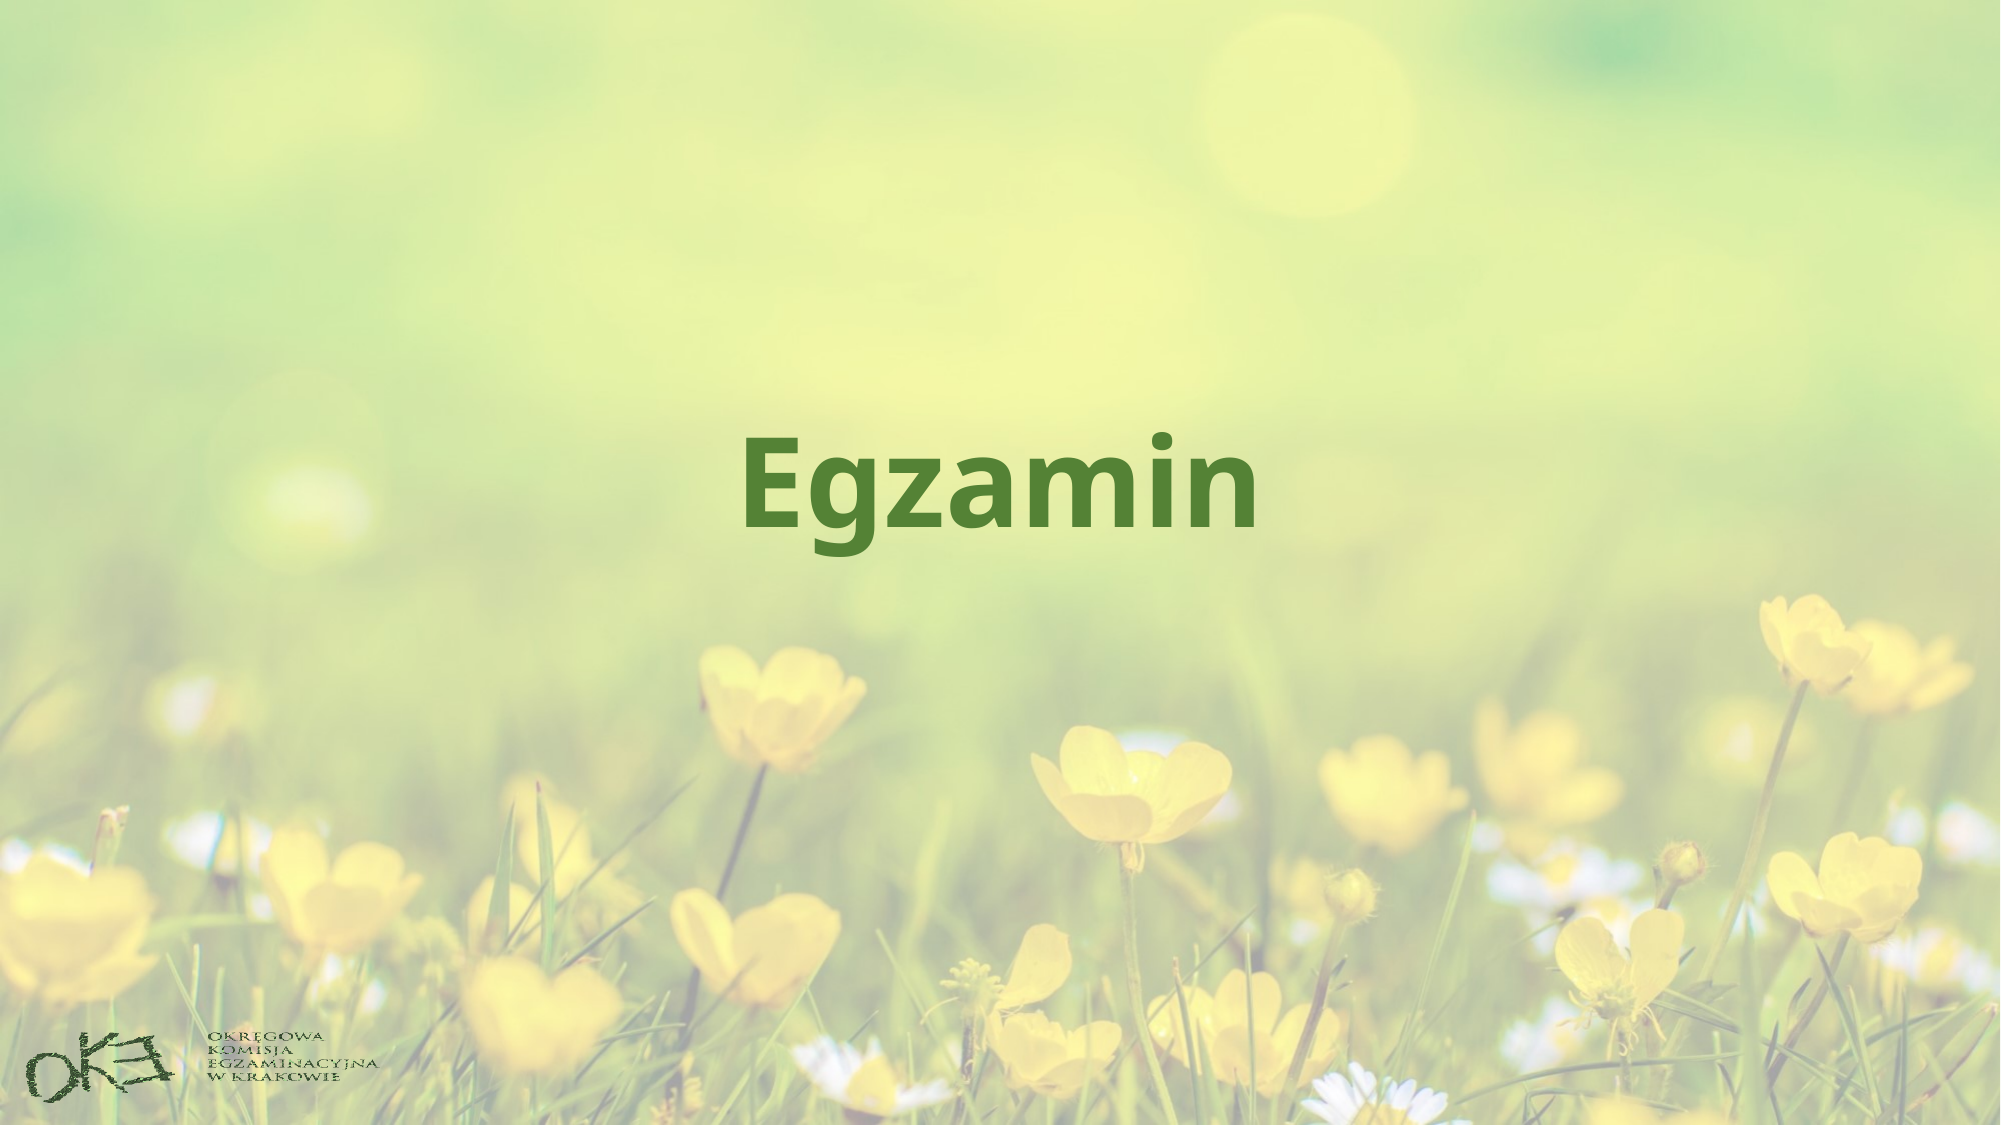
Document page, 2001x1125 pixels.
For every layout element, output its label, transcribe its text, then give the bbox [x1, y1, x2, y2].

picture [0, 0, 2001, 1125]
title Egzamin [137, 94, 1863, 563]
